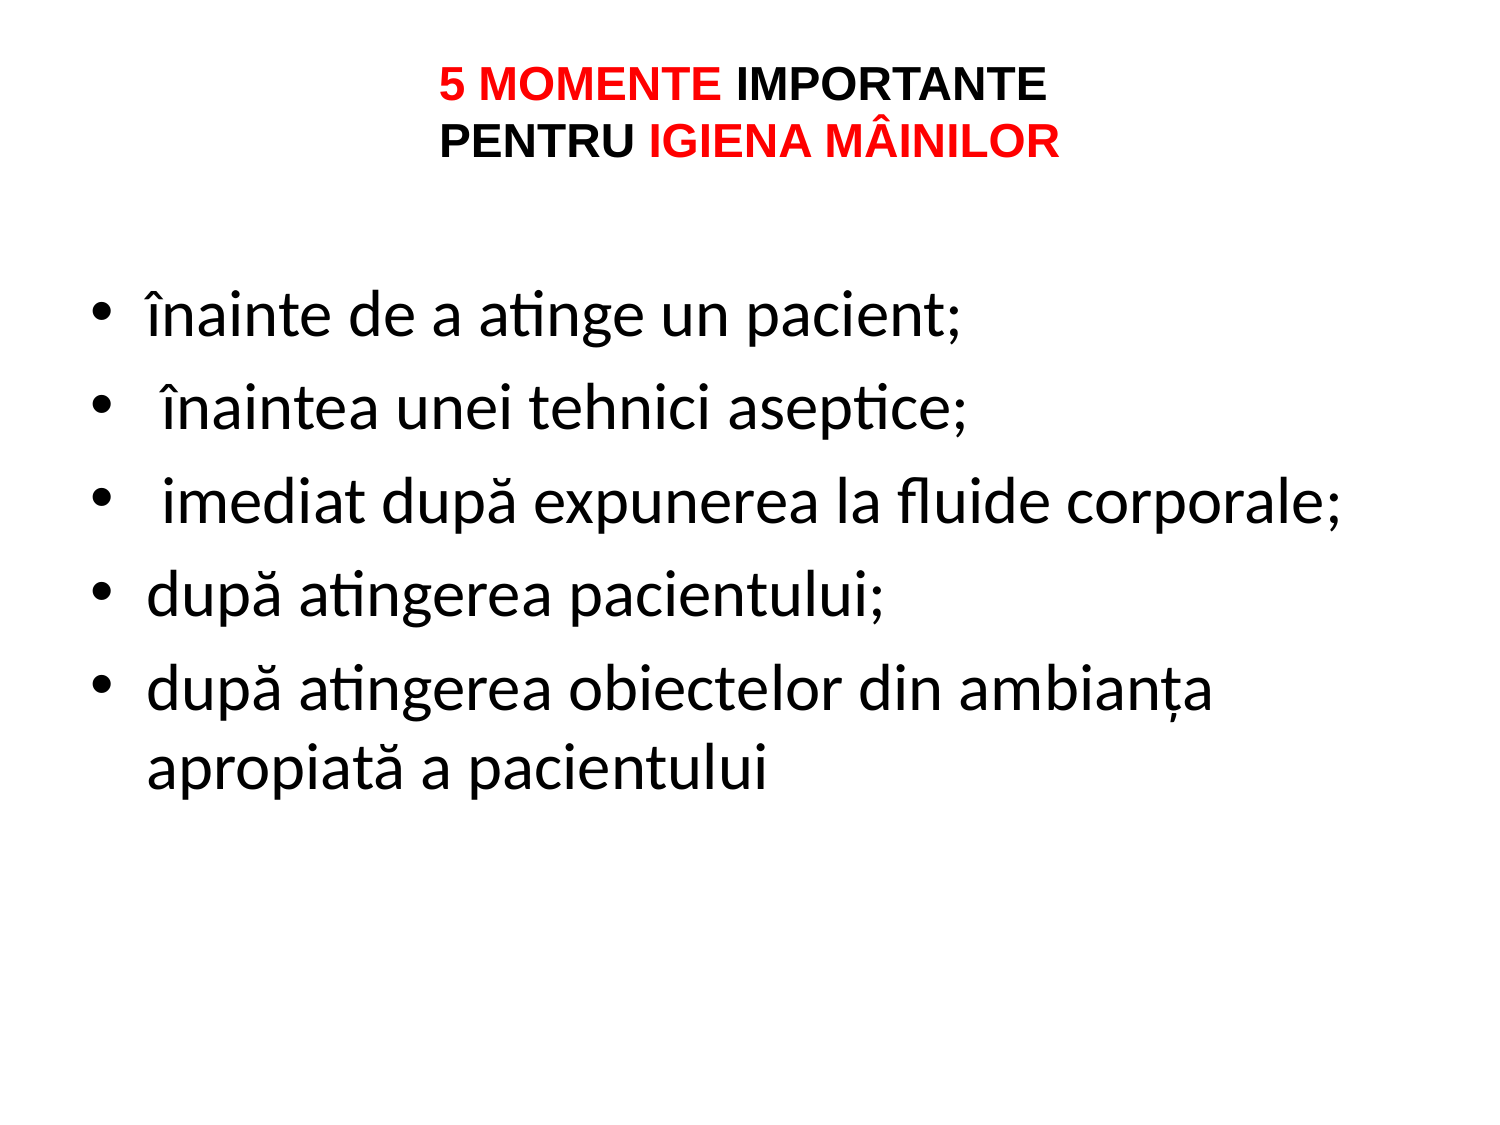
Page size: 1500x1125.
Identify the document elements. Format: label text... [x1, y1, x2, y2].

list înainte de a atinge un pacient; înaintea unei tehnici aseptice; imediat după expunerea la fluide corporale; după atingerea pacientului; după atingerea obiectelor din ambianţa apropiată a pacientului [75, 262, 1425, 1005]
title 5 MOMENTE IMPORTANTE PENTRU IGIENA MÂINILOR [75, 45, 1425, 233]
